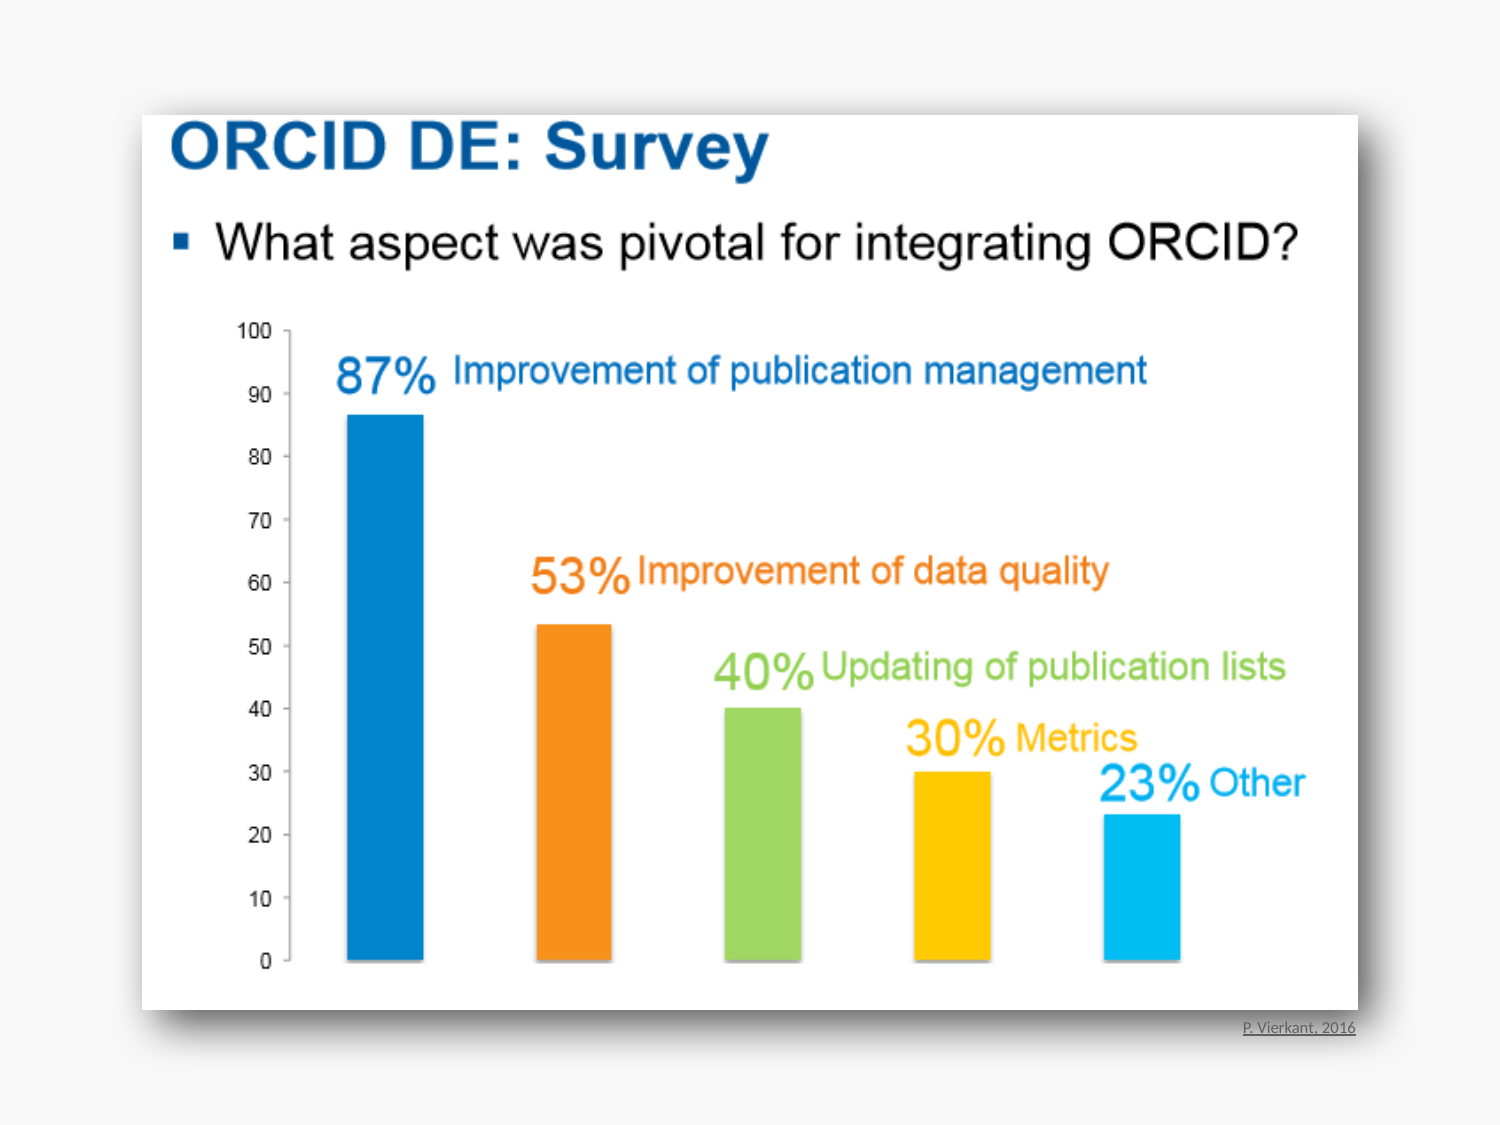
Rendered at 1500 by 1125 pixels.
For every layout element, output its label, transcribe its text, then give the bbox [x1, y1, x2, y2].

picture [142, 115, 1358, 1010]
text_box P. Vierkant, 2016 [1228, 1009, 1419, 1044]
